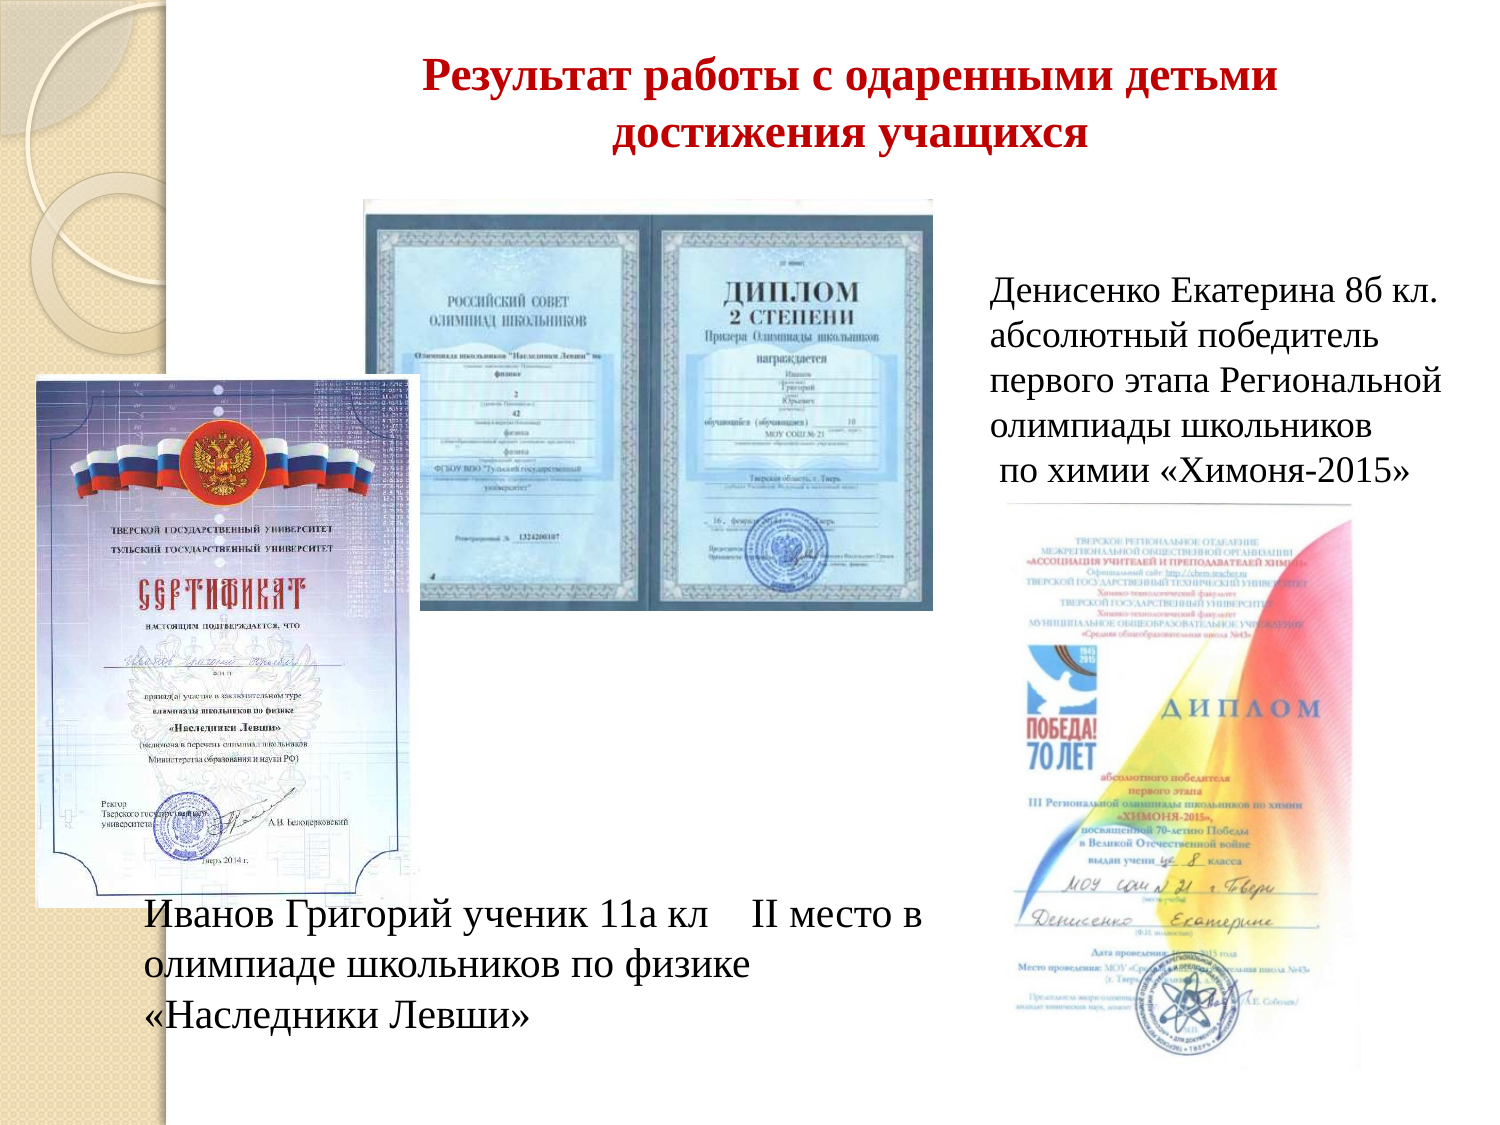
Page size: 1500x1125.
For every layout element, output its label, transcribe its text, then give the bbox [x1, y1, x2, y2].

title Результат работы с одаренными детьми достижения учащихся [235, 35, 1466, 164]
text_box Иванов Григорий ученик 11а кл II место в олимпиаде школьников по физике «Наследники Левши» [128, 878, 950, 1044]
picture [1007, 503, 1361, 1074]
text_box Денисенко Екатерина 8б кл. абсолютный победитель первого этапа Региональной олимпиады школьников по химии «Химоня-2015» [975, 257, 1458, 498]
picture [34, 198, 933, 908]
